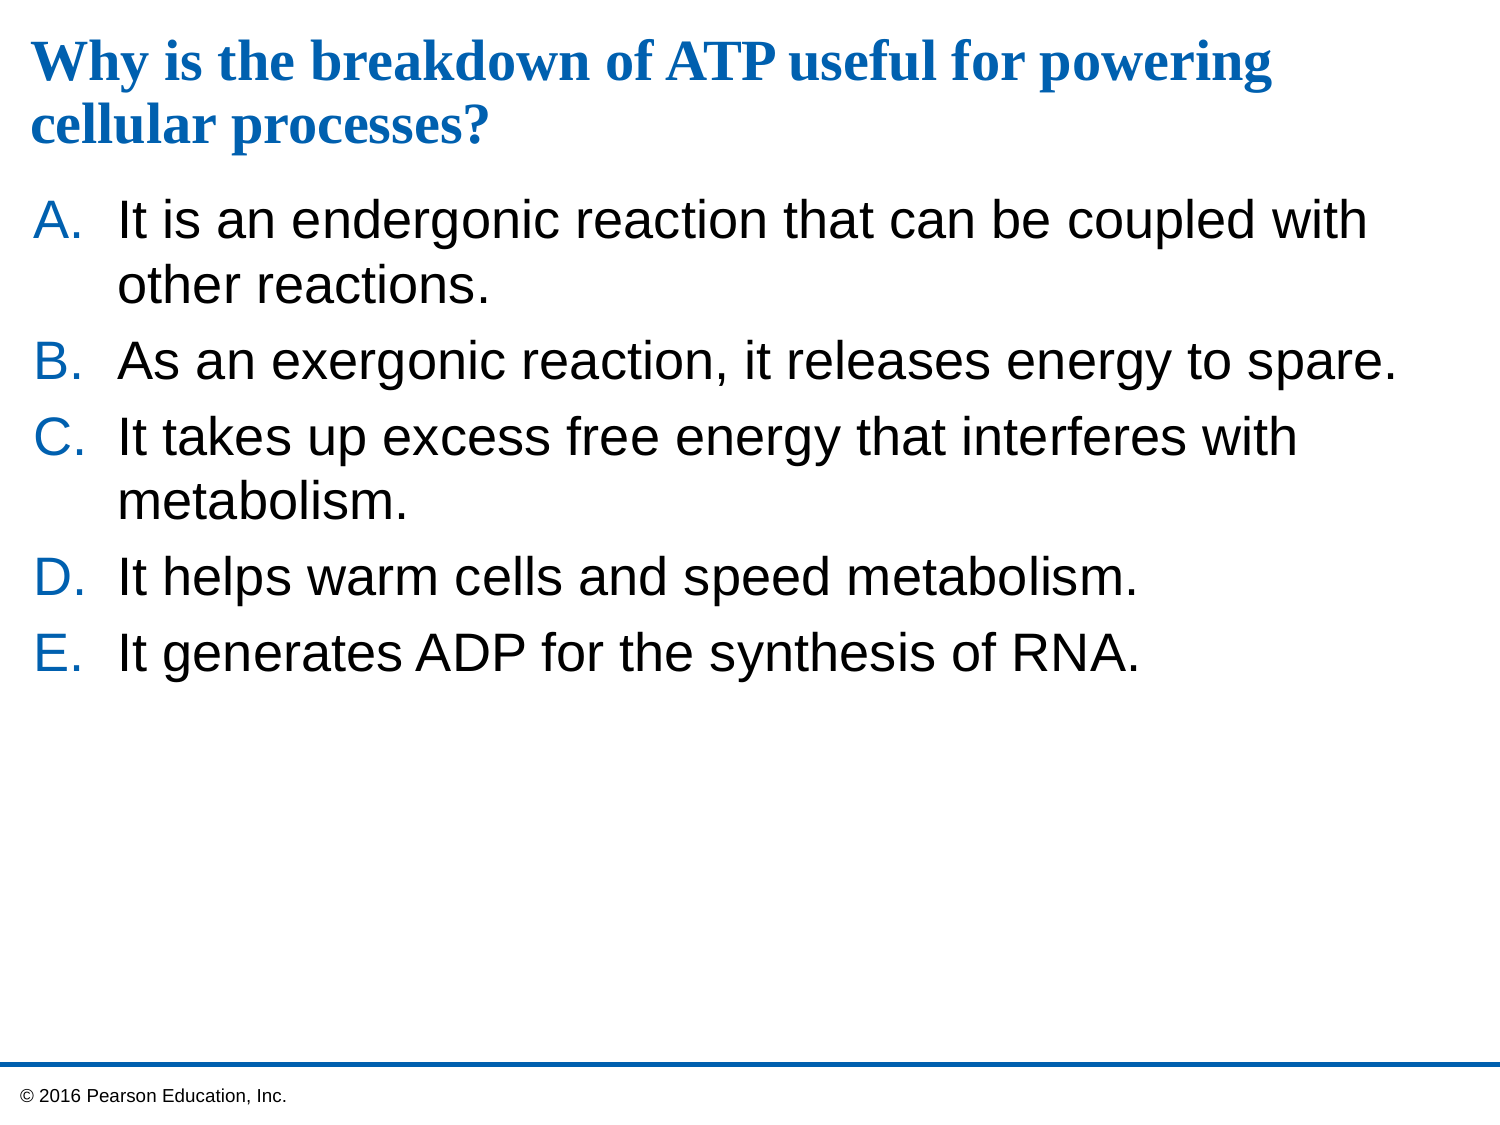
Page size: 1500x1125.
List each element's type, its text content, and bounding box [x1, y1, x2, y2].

title Why is the breakdown of ATP useful for powering cellular processes? [29, 29, 1470, 165]
footer © 2016 Pearson Education, Inc. [0, 1064, 507, 1125]
list It is an endergonic reaction that can be coupled with other reactions. As an exergonic reaction, it releases energy to spare. It takes up excess free energy that interferes with metabolism. It helps warm cells and speed metabolism. It generates ADP for the synthesis of RNA. [23, 184, 1464, 1043]
